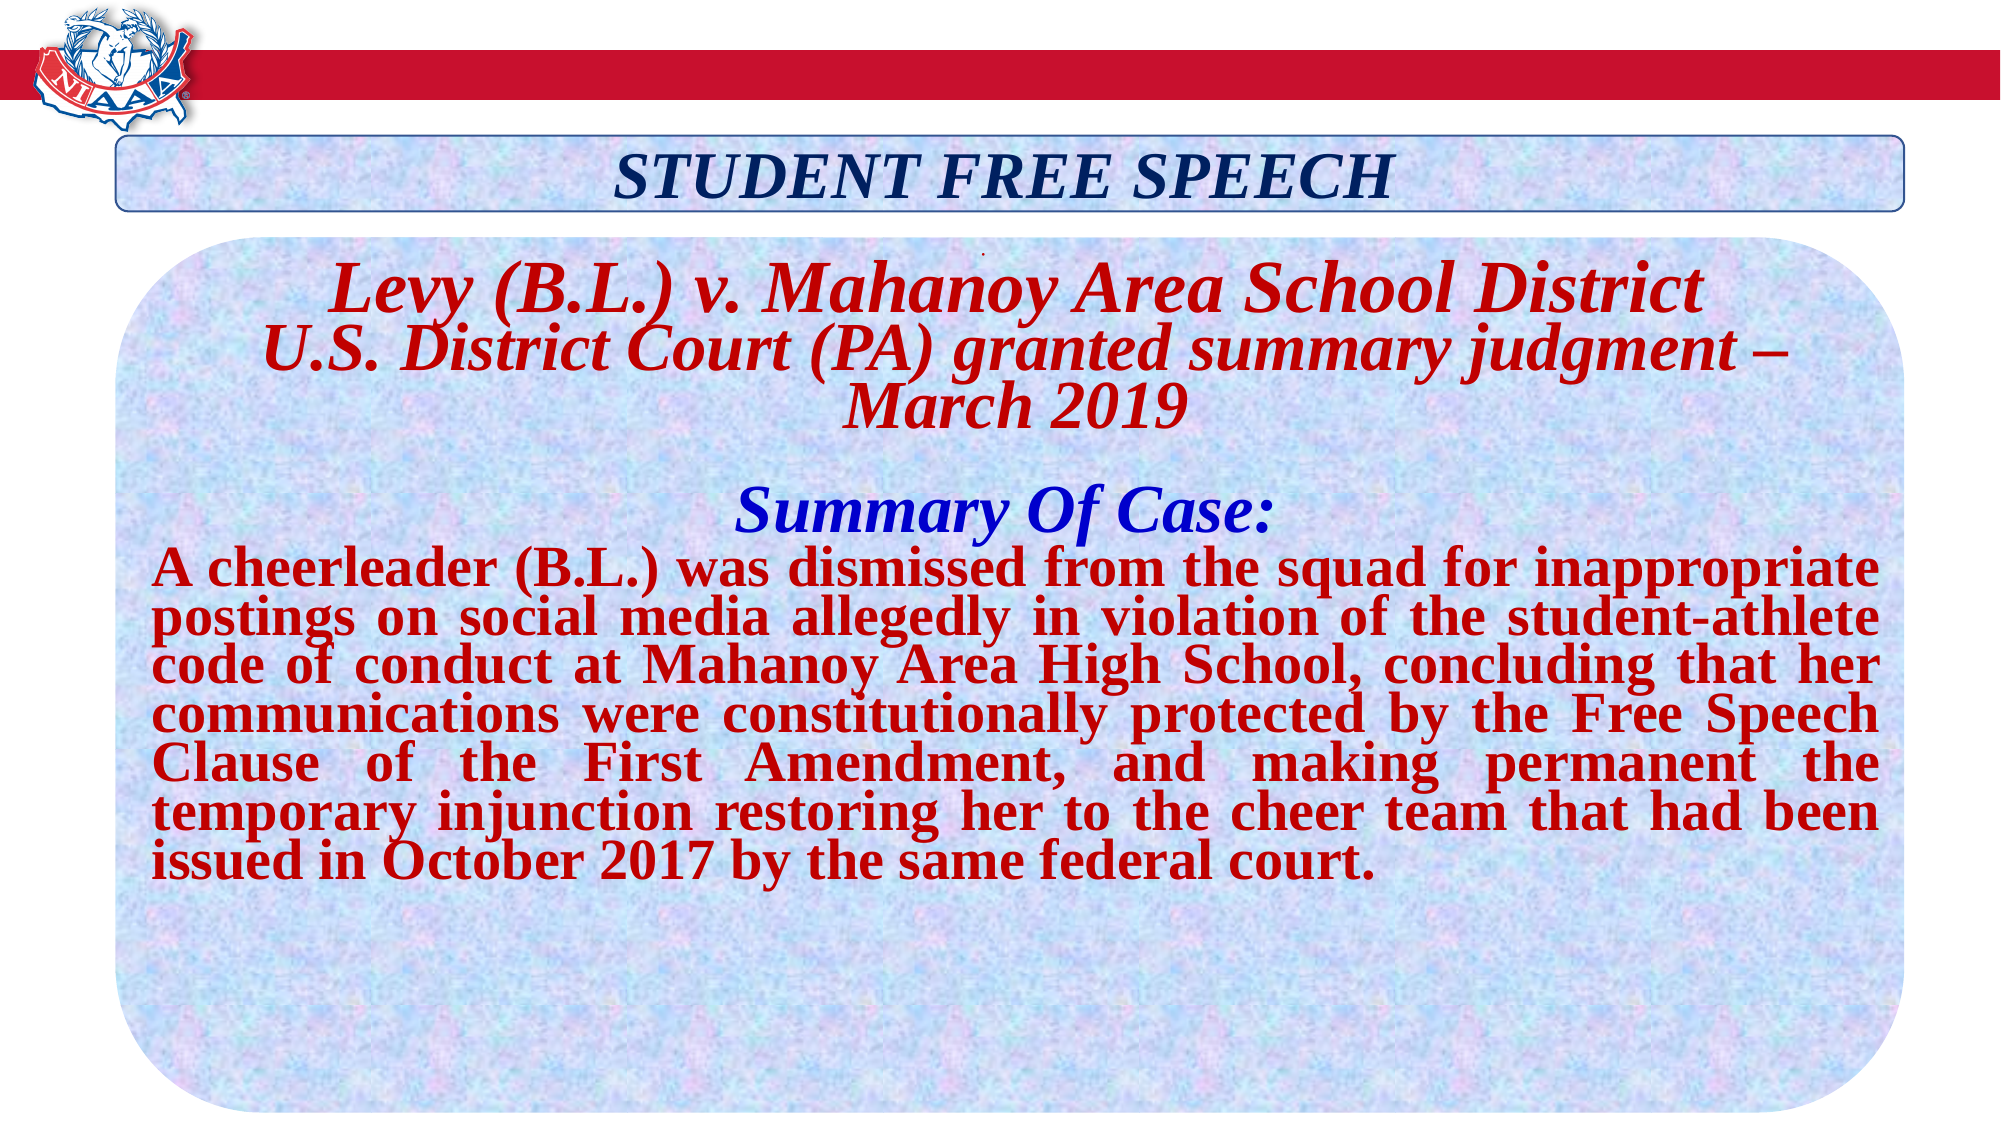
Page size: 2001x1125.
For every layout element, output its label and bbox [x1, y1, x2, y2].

text_box [94, 135, 1915, 221]
text_box [115, 237, 1905, 1113]
picture [33, 7, 194, 132]
